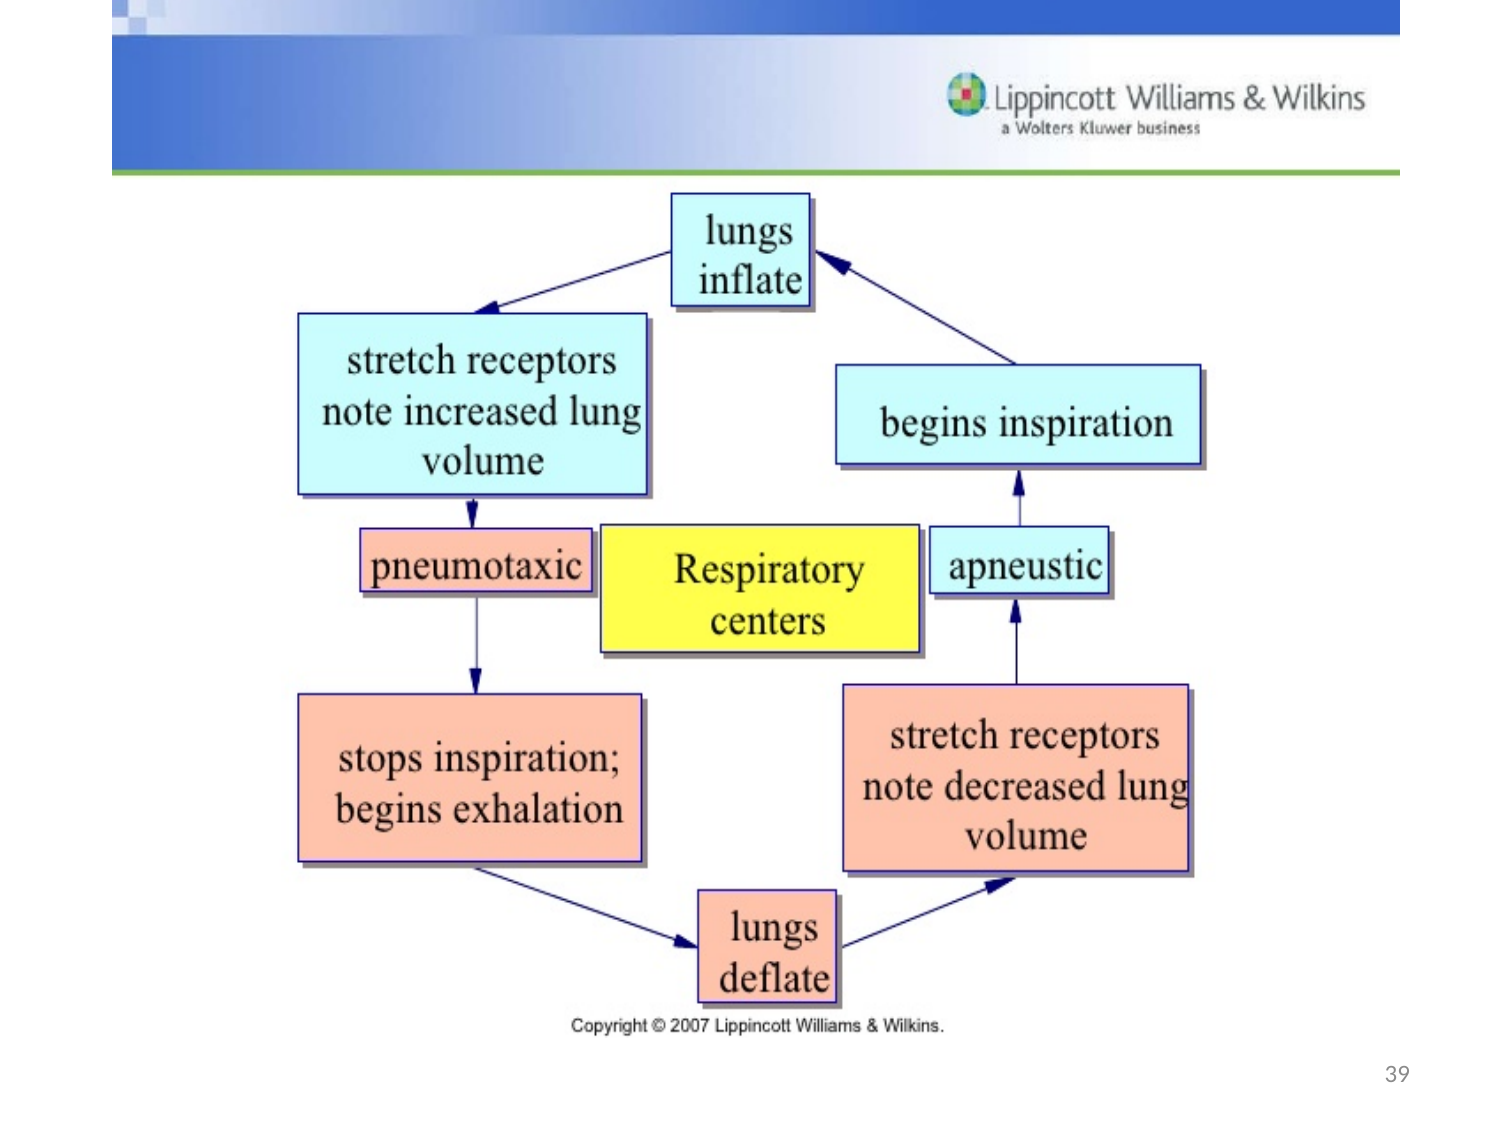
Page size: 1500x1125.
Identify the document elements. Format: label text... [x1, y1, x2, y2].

slide_number 39 [1074, 1042, 1425, 1103]
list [112, 0, 1401, 1038]
